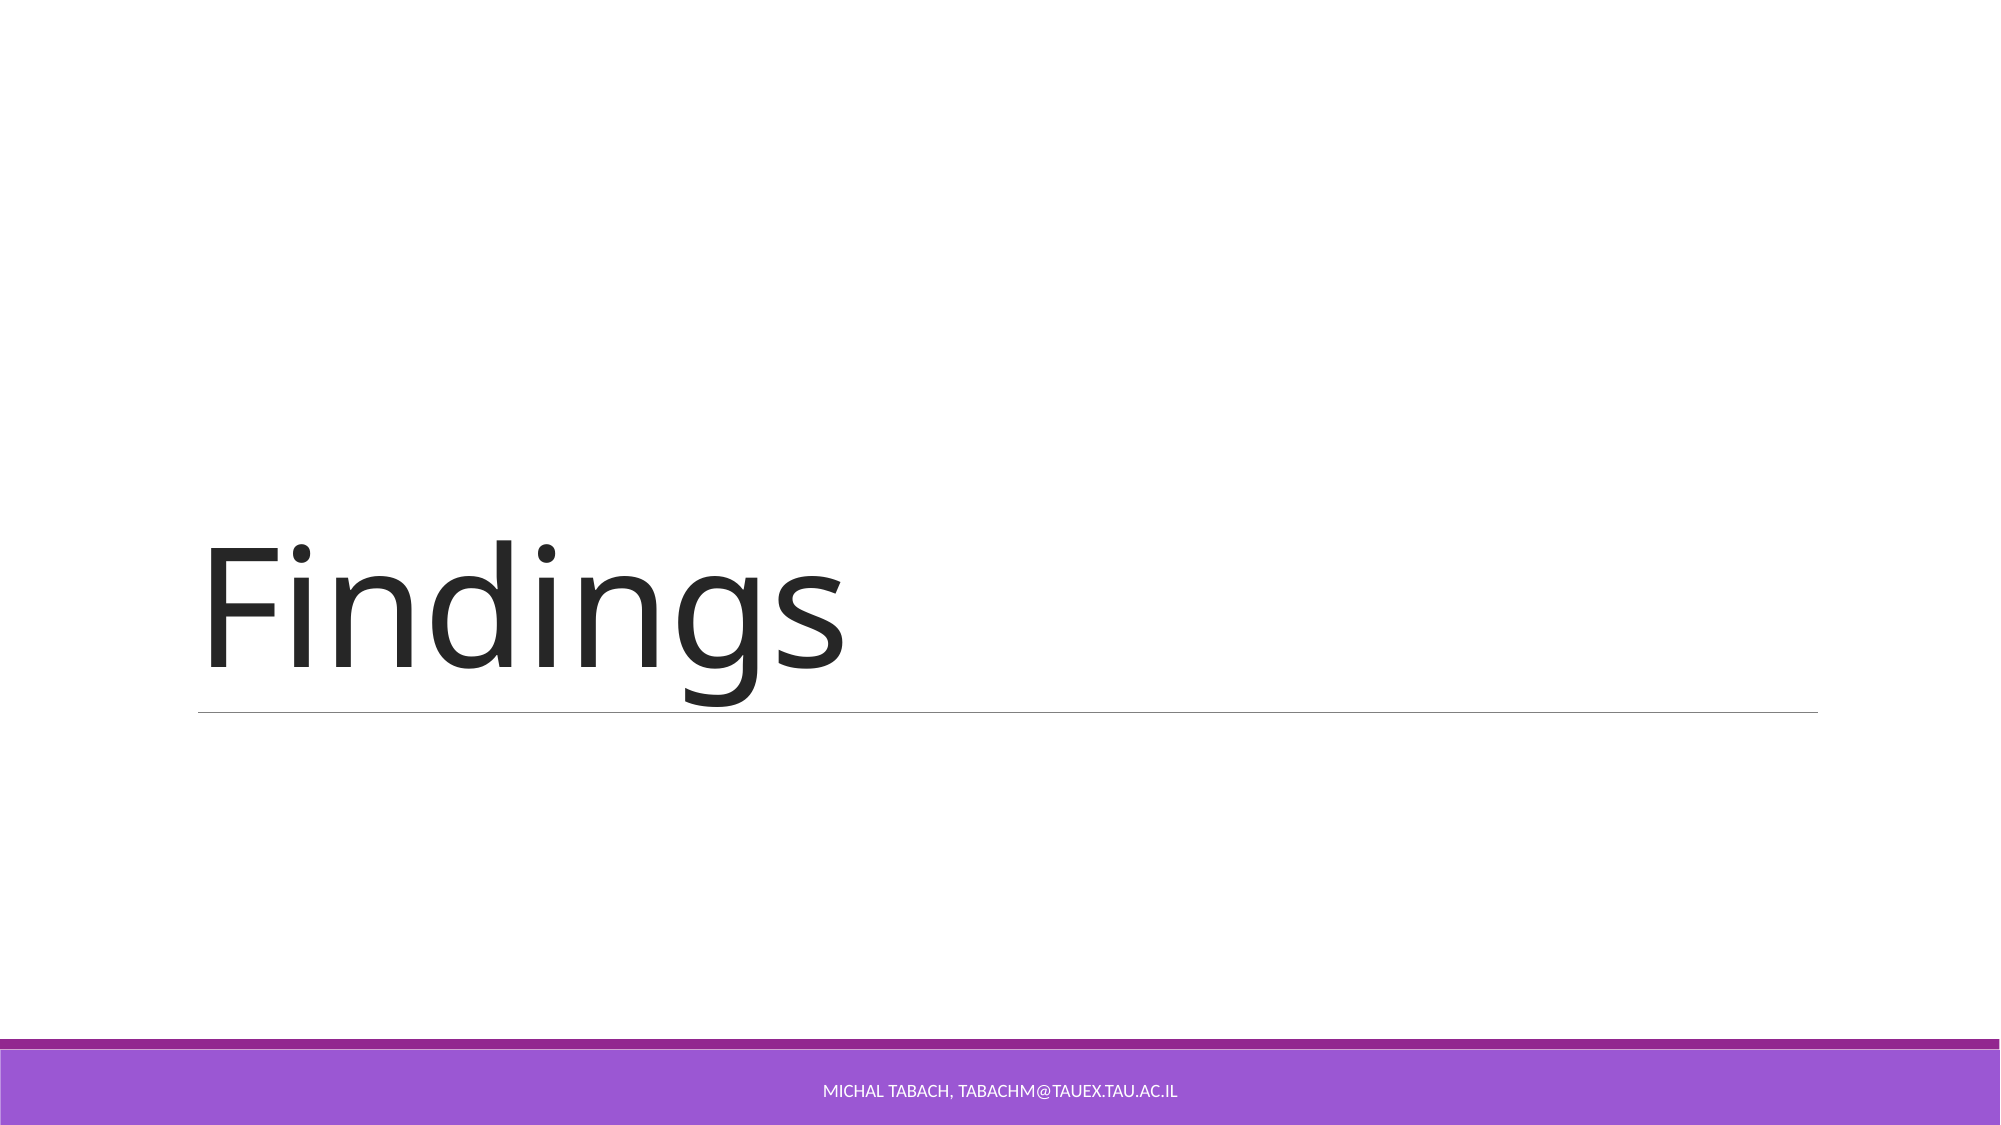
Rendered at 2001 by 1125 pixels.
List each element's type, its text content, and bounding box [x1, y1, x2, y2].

footer Michal tabach, TabachM@tauex.tau.ac.il [604, 1059, 1396, 1120]
title Findings [180, 124, 1830, 710]
